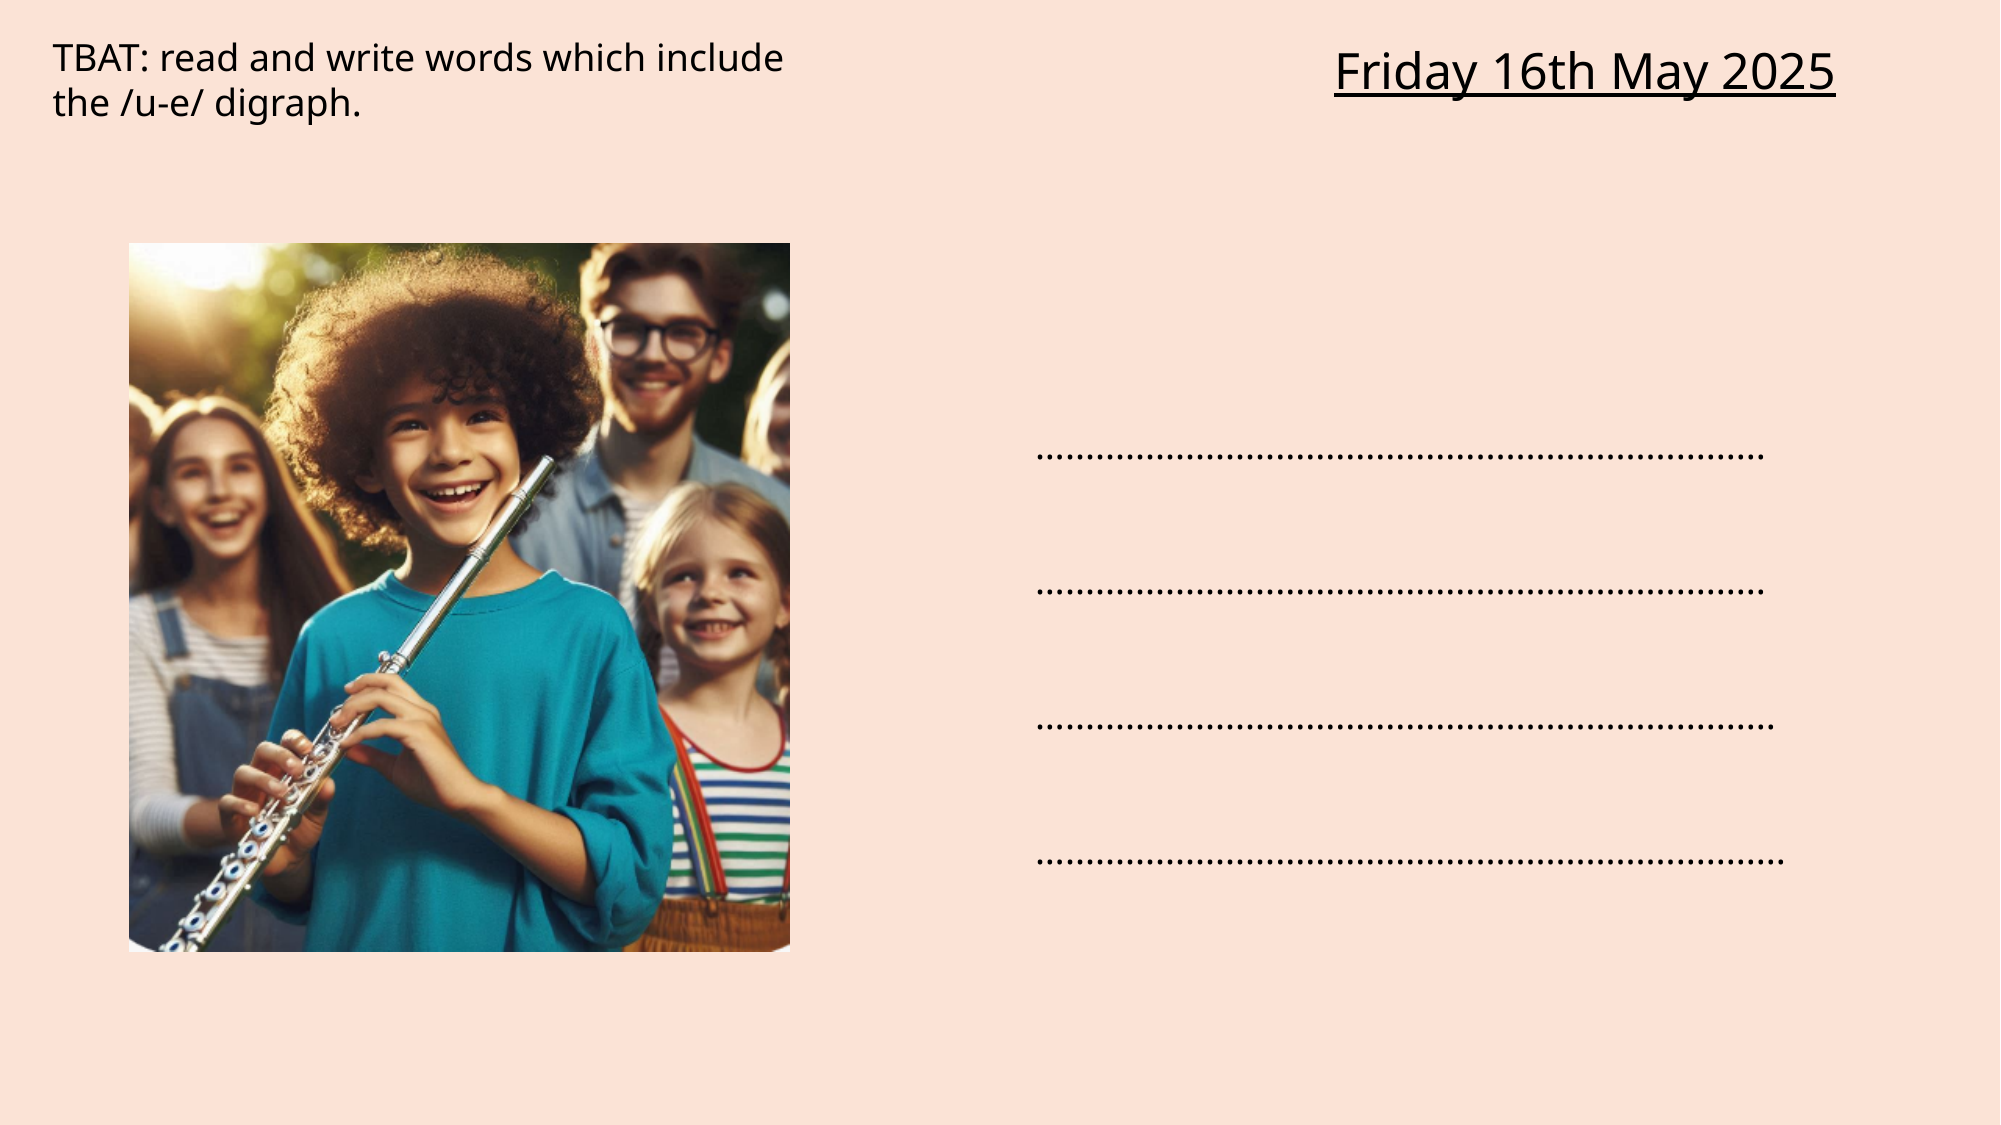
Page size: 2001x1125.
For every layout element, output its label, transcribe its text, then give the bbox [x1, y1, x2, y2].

text_box Friday 16th May 2025 [1319, 32, 1959, 108]
text_box TBAT: read and write words which include the /u-e/ digraph. [37, 26, 882, 132]
text_box …...................................................................... …...................................................................... …....................................................................... …........................................................................ [1020, 414, 1885, 880]
picture [128, 243, 791, 953]
